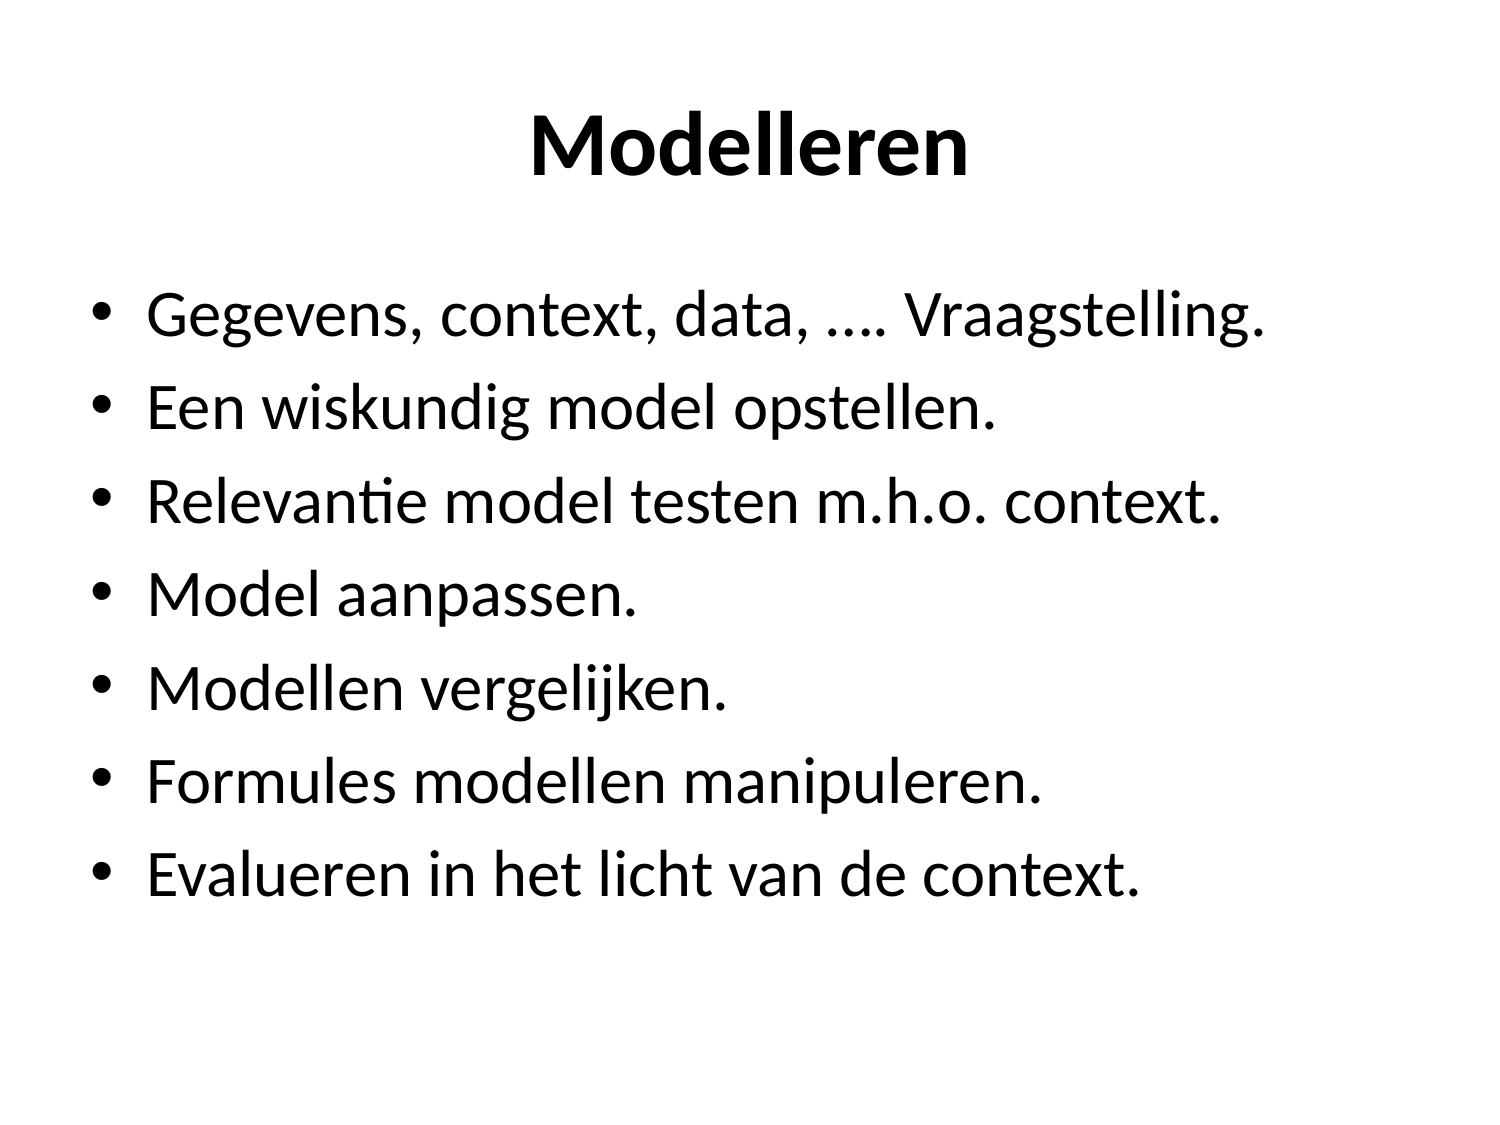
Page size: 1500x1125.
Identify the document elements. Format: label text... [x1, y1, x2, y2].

title Modelleren [75, 45, 1425, 233]
list Gegevens, context, data, …. Vraagstelling. Een wiskundig model opstellen. Relevantie model testen m.h.o. context. Model aanpassen. Modellen vergelijken. Formules modellen manipuleren. Evalueren in het licht van de context. [75, 262, 1425, 1005]
